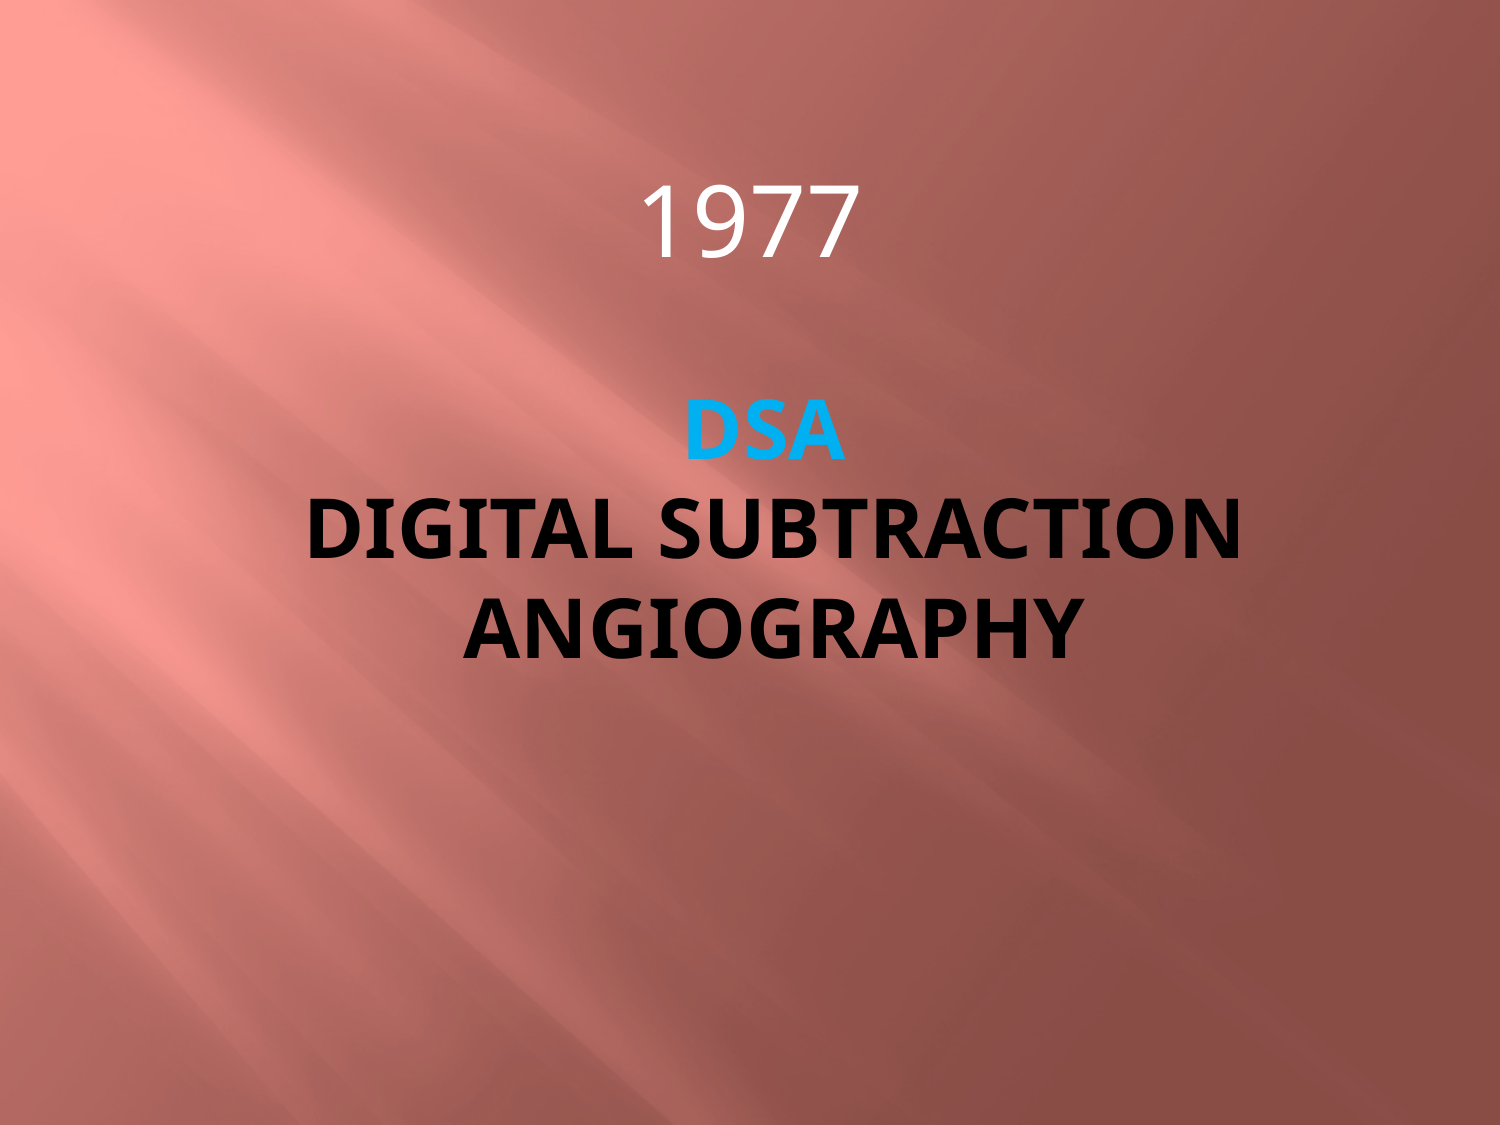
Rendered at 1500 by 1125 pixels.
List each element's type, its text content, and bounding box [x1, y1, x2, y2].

title DSA Digital subtraction Angiography [99, 375, 1450, 675]
subtitle 1977 [225, 149, 1275, 325]
